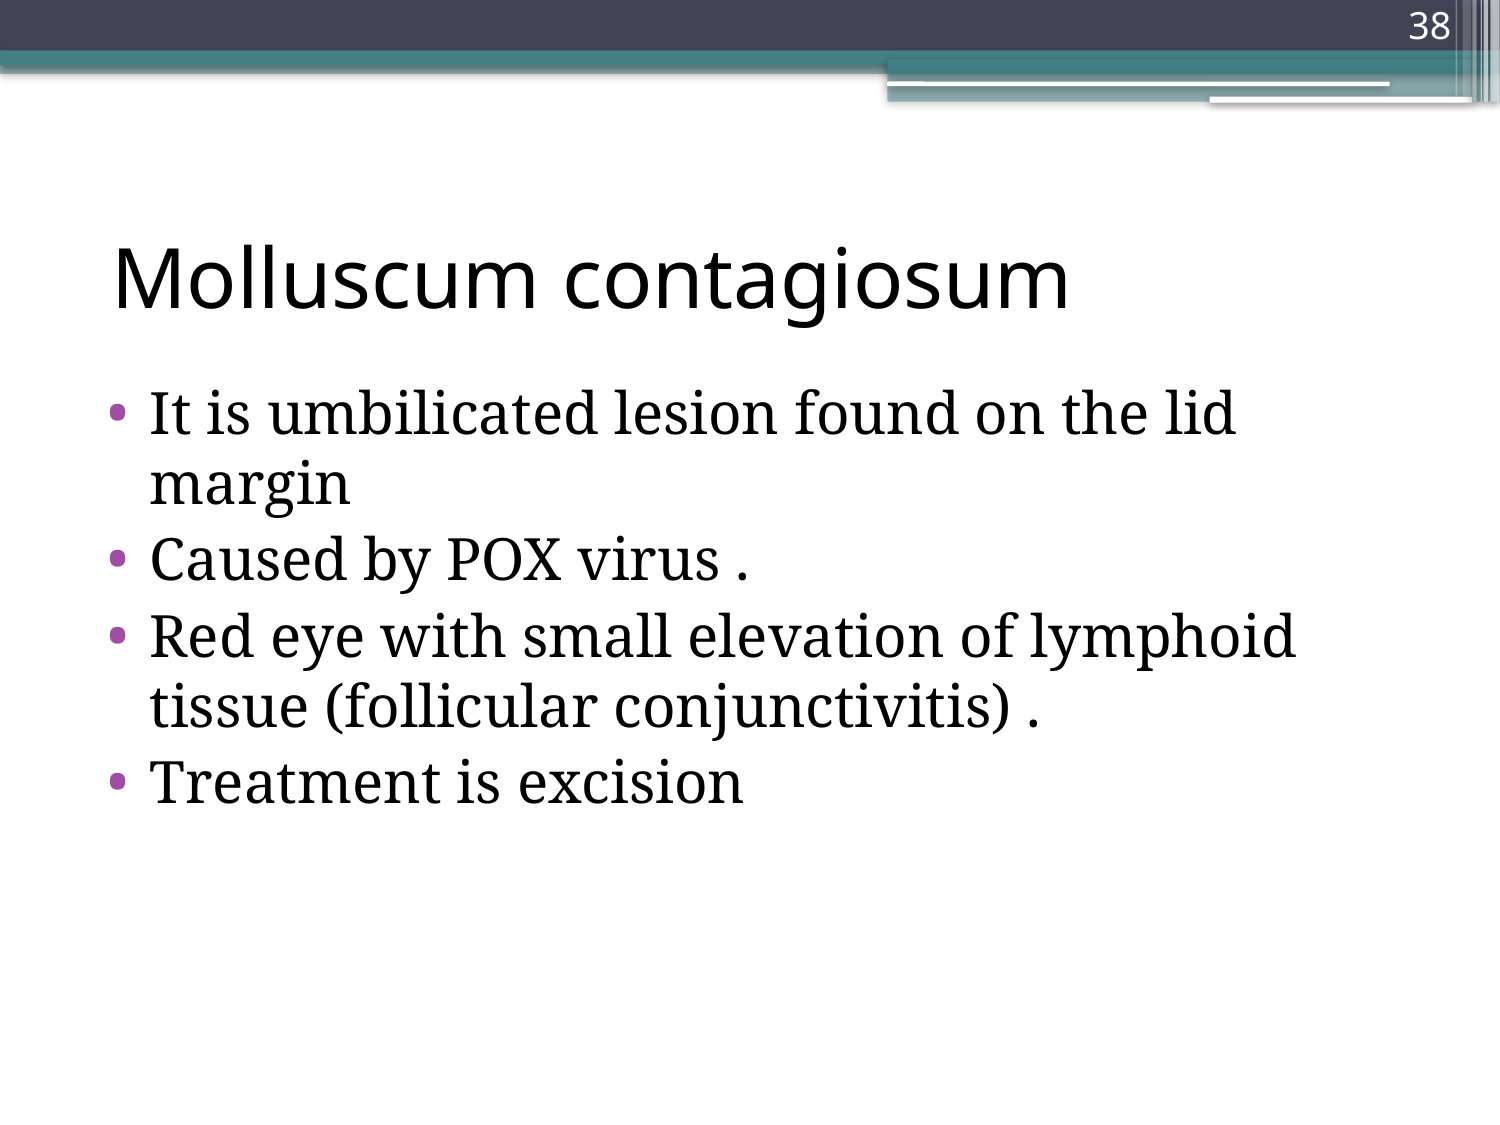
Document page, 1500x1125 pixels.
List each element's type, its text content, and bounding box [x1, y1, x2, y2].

slide_number 38 [1341, 0, 1466, 61]
title Molluscum contagiosum [75, 187, 1425, 363]
list It is umbilicated lesion found on the lid margin Caused by POX virus . Red eye with small elevation of lymphoid tissue (follicular conjunctivitis) . Treatment is excision [75, 368, 1425, 1079]
